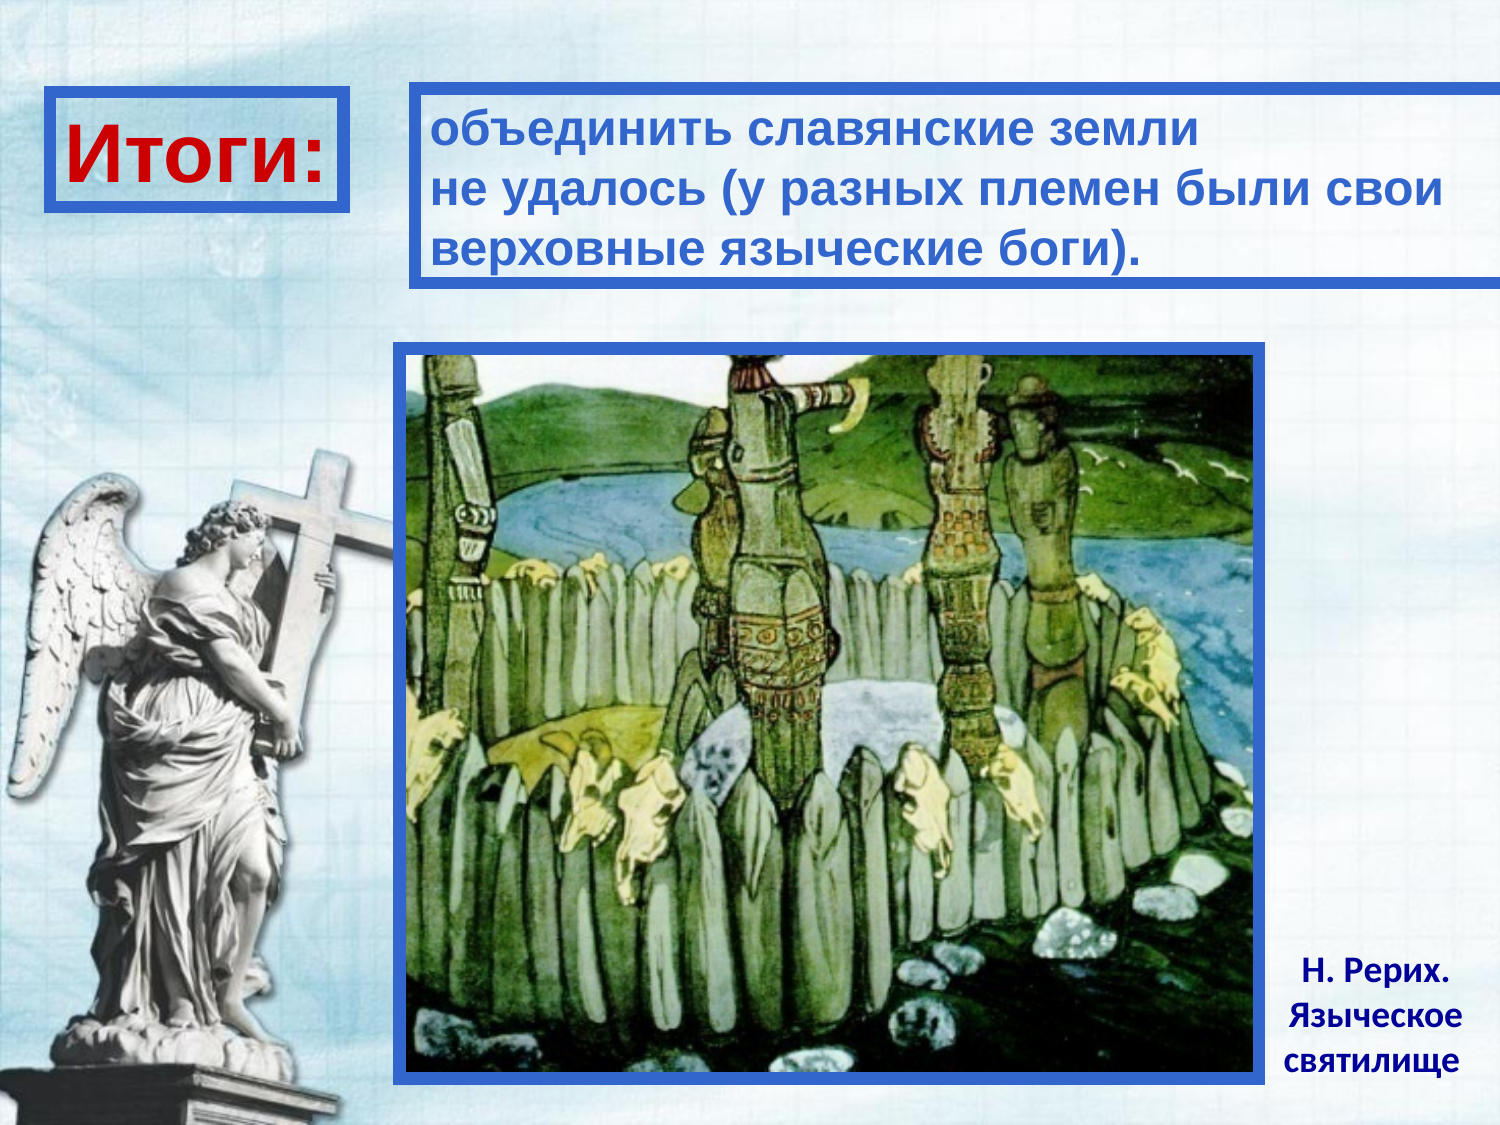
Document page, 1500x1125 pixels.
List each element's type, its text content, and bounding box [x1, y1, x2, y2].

picture [405, 354, 1253, 1073]
text_box Итоги: [49, 92, 344, 207]
text_box объединить славянские земли не удалось (у разных племен были свои верховные языческие боги). [414, 88, 1500, 284]
picture [0, 0, 1500, 1125]
text_box Н. Рерих. Языческое святилище [1252, 937, 1500, 1088]
